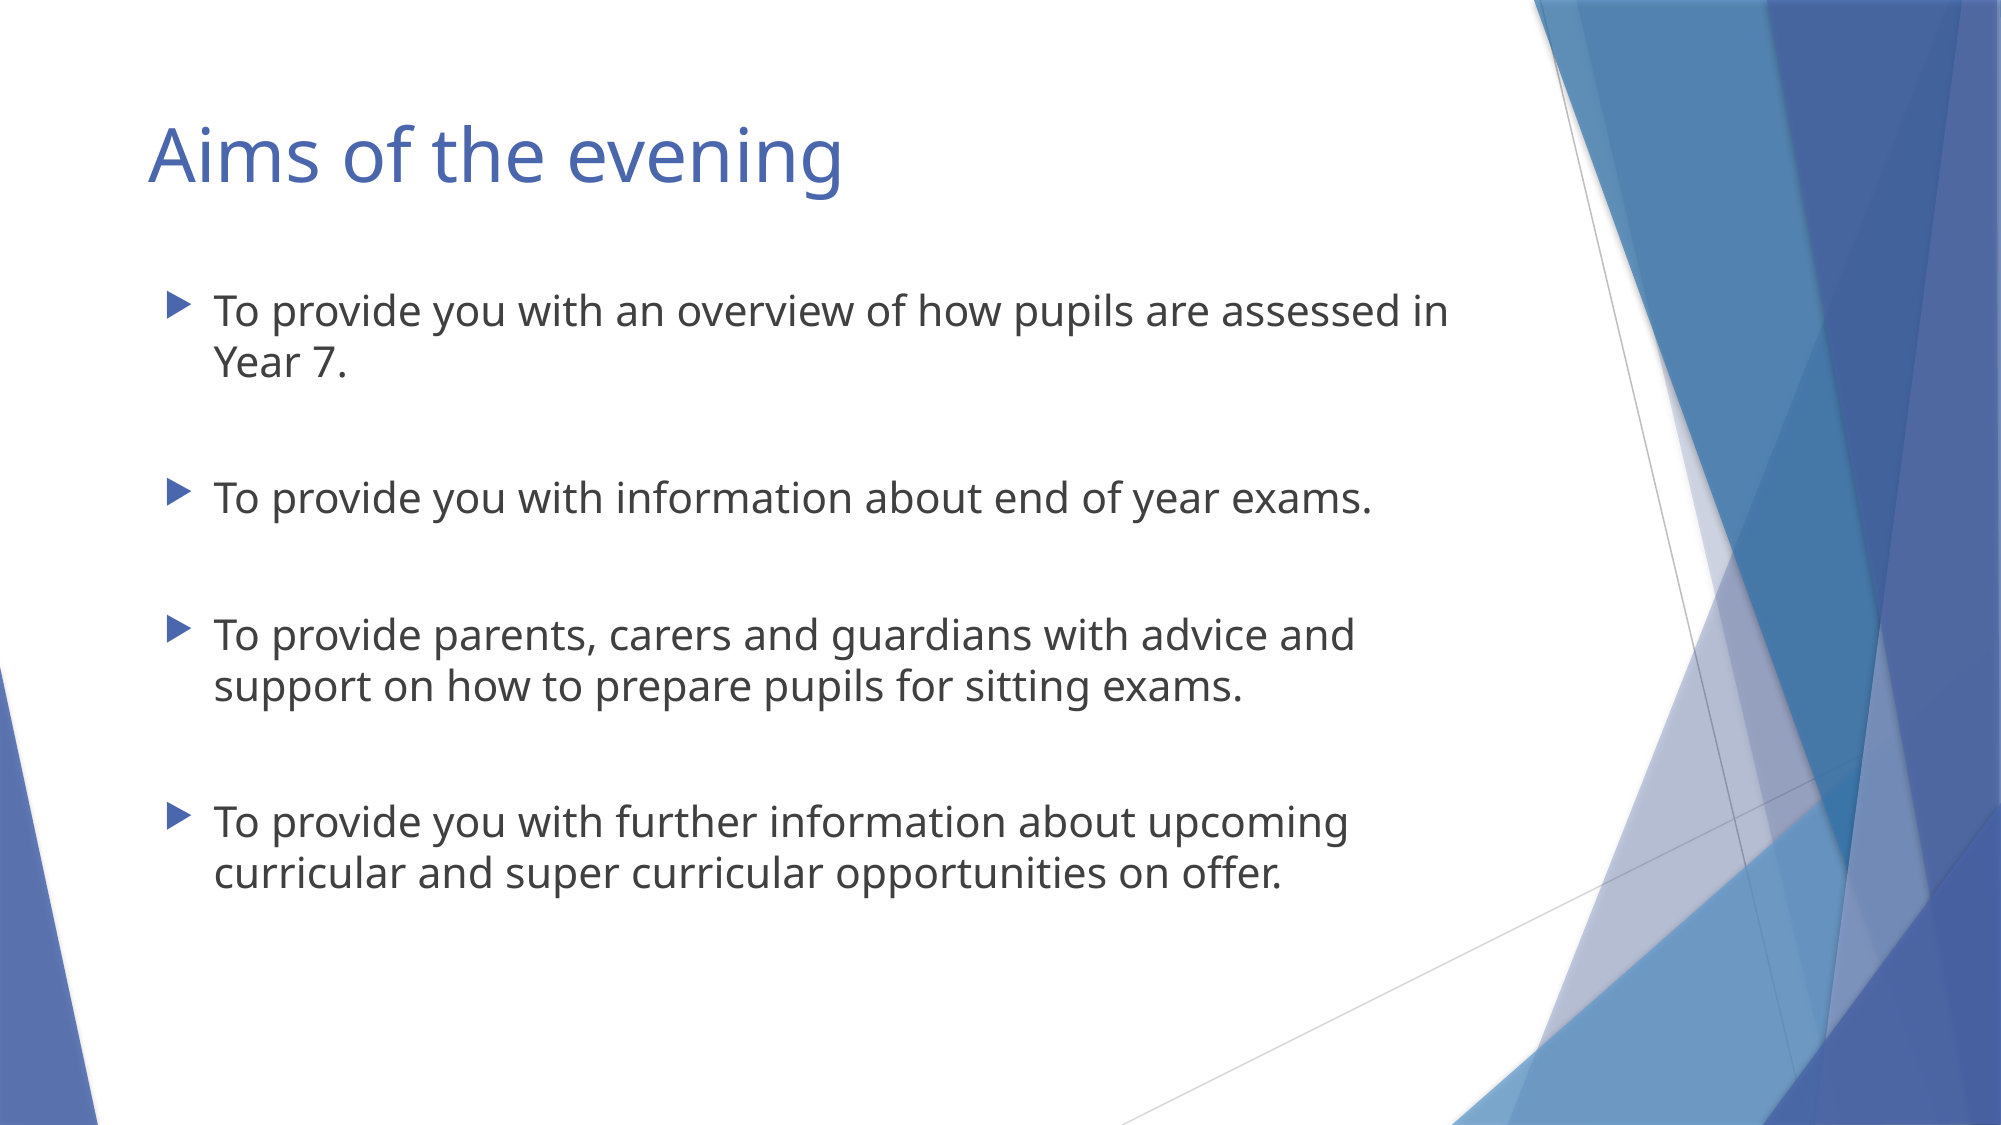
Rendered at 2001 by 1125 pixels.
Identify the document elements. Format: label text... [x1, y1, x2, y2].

list To provide you with an overview of how pupils are assessed in Year 7. To provide you with information about end of year exams. To provide parents, carers and guardians with advice and support on how to prepare pupils for sitting exams. To provide you with further information about upcoming curricular and super curricular opportunities on offer. [148, 275, 1538, 913]
title Aims of the evening [133, 99, 1522, 317]
